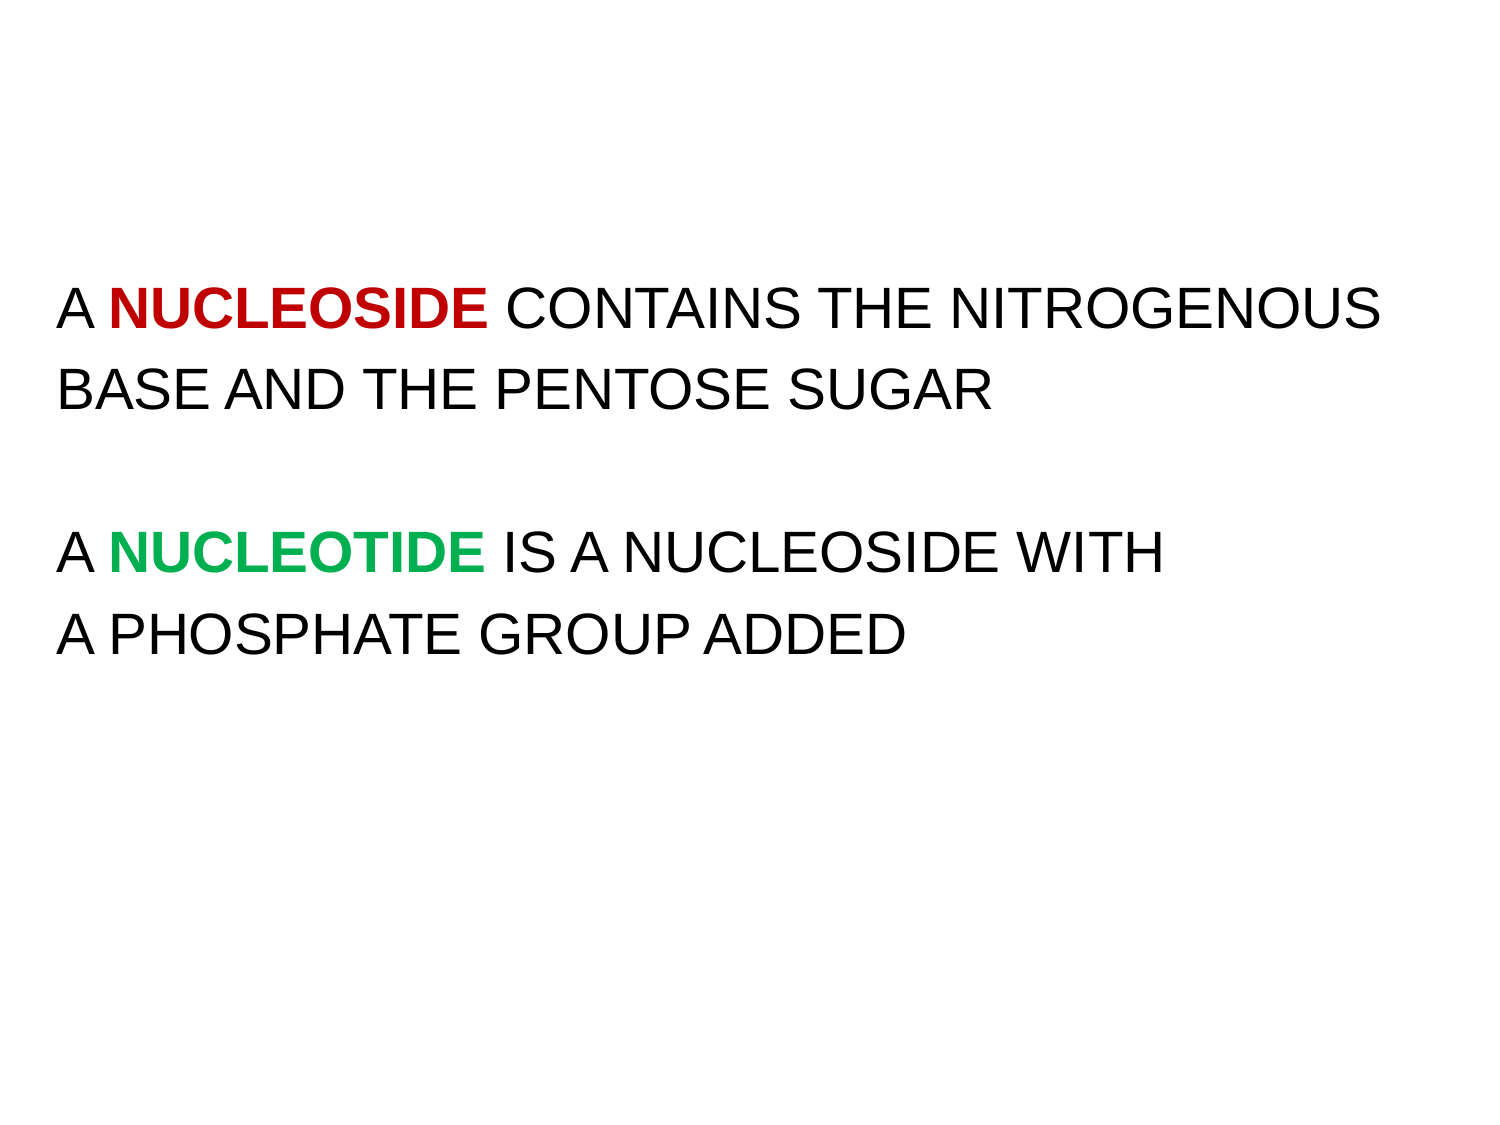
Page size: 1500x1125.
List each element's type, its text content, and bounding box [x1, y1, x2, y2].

list A NUCLEOSIDE CONTAINS THE NITROGENOUS BASE AND THE PENTOSE SUGAR A NUCLEOTIDE IS A NUCLEOSIDE WITH A PHOSPHATE GROUP ADDED [41, 262, 1500, 1005]
